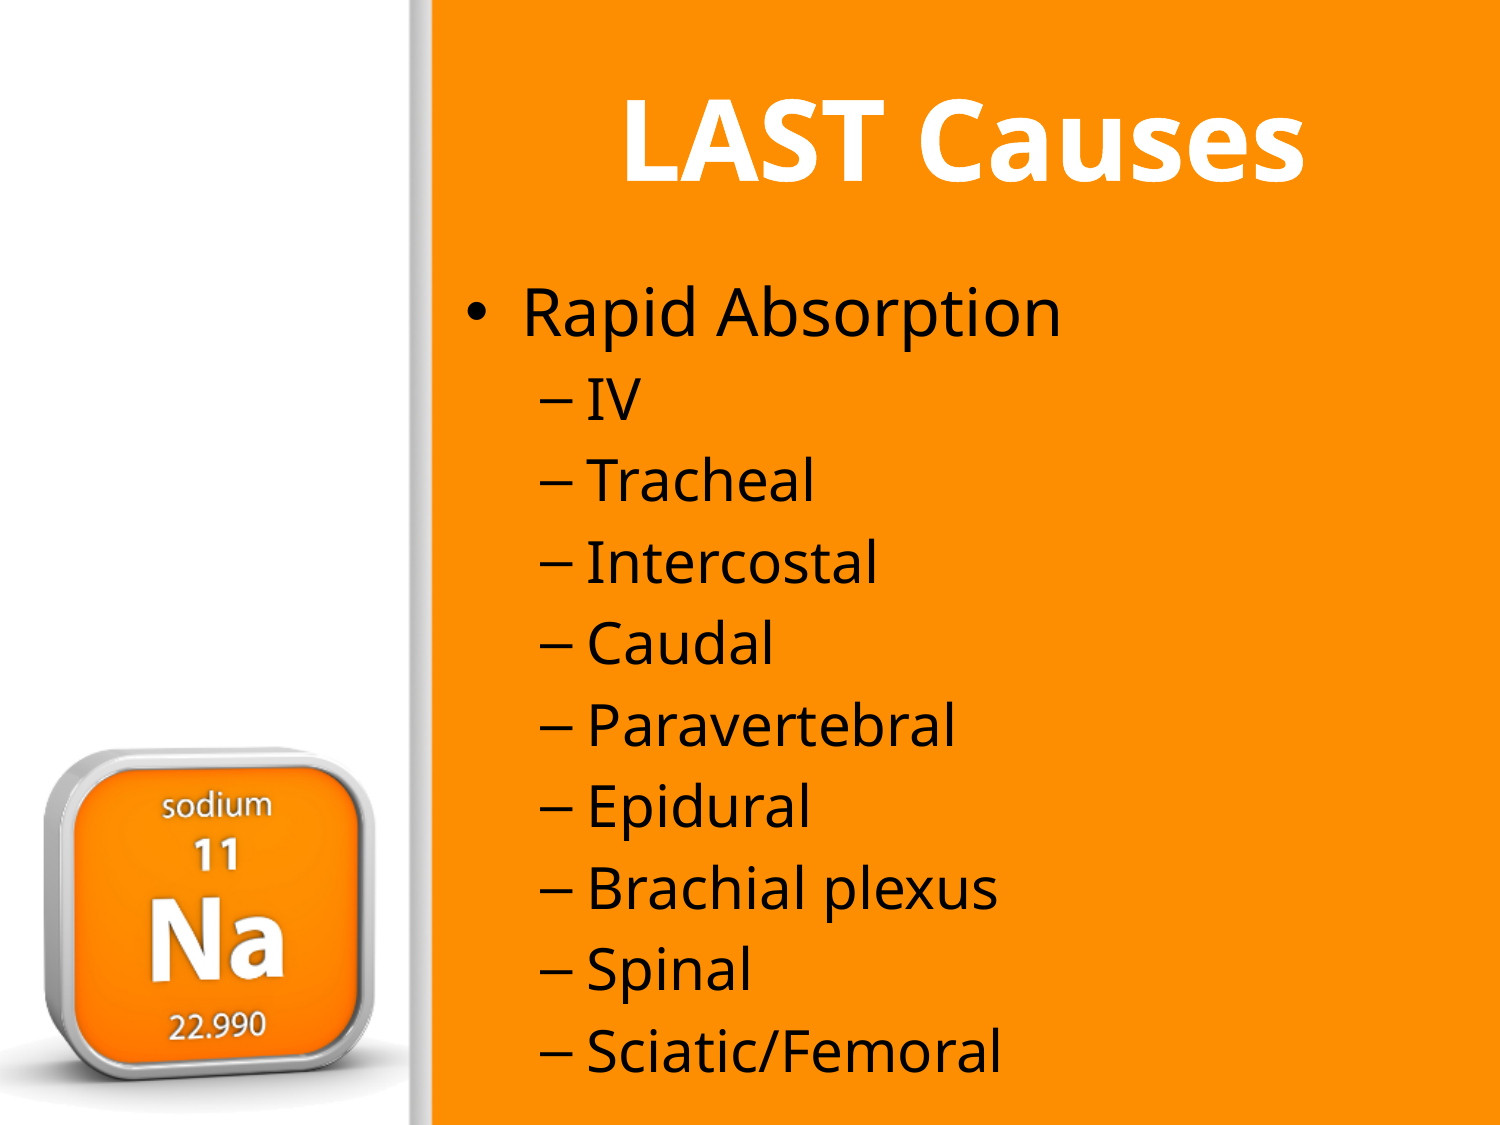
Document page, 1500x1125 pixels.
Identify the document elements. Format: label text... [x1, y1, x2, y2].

list Rapid Absorption IV Tracheal Intercostal Caudal Paravertebral Epidural Brachial plexus Spinal Sciatic/Femoral [450, 262, 1475, 1125]
picture [0, 0, 1500, 1125]
title LAST Causes [450, 41, 1475, 230]
